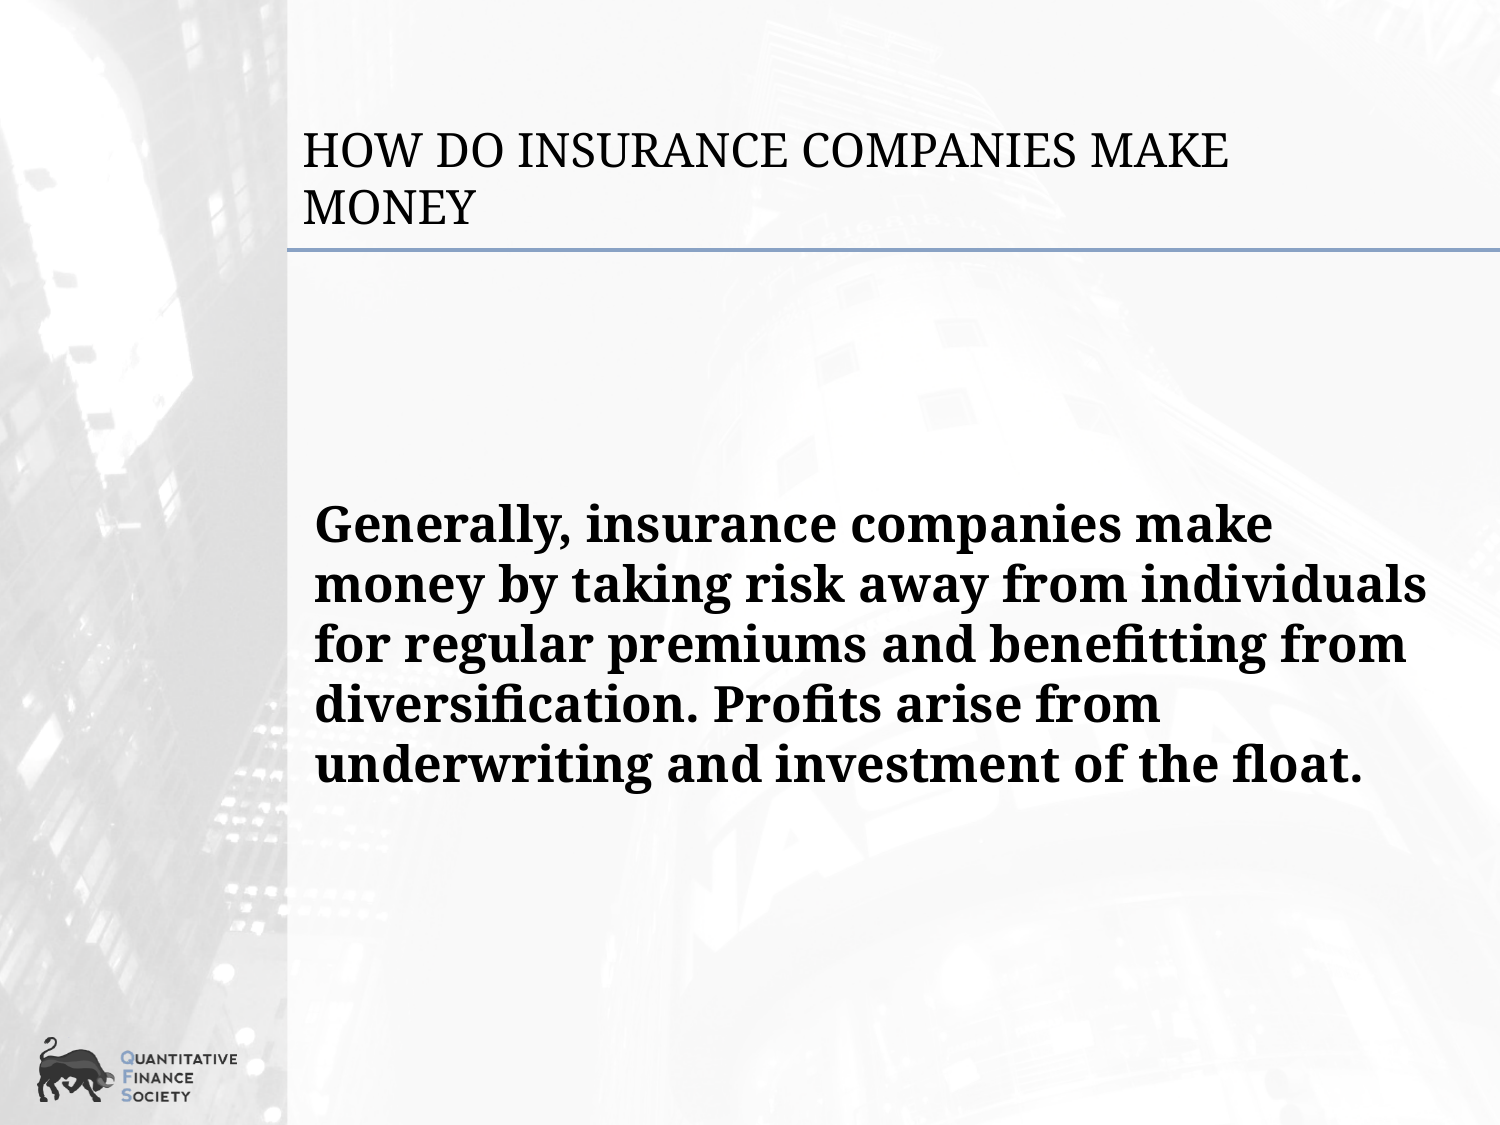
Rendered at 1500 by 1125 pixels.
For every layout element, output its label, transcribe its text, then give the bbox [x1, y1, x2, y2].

picture [37, 1037, 237, 1102]
text_box Generally, insurance companies make money by taking risk away from individuals for regular premiums and benefitting from diversification. Profits arise from underwriting and investment of the float. [300, 275, 1450, 1050]
title How Do Insurance Companies Make Money [287, 112, 1363, 243]
